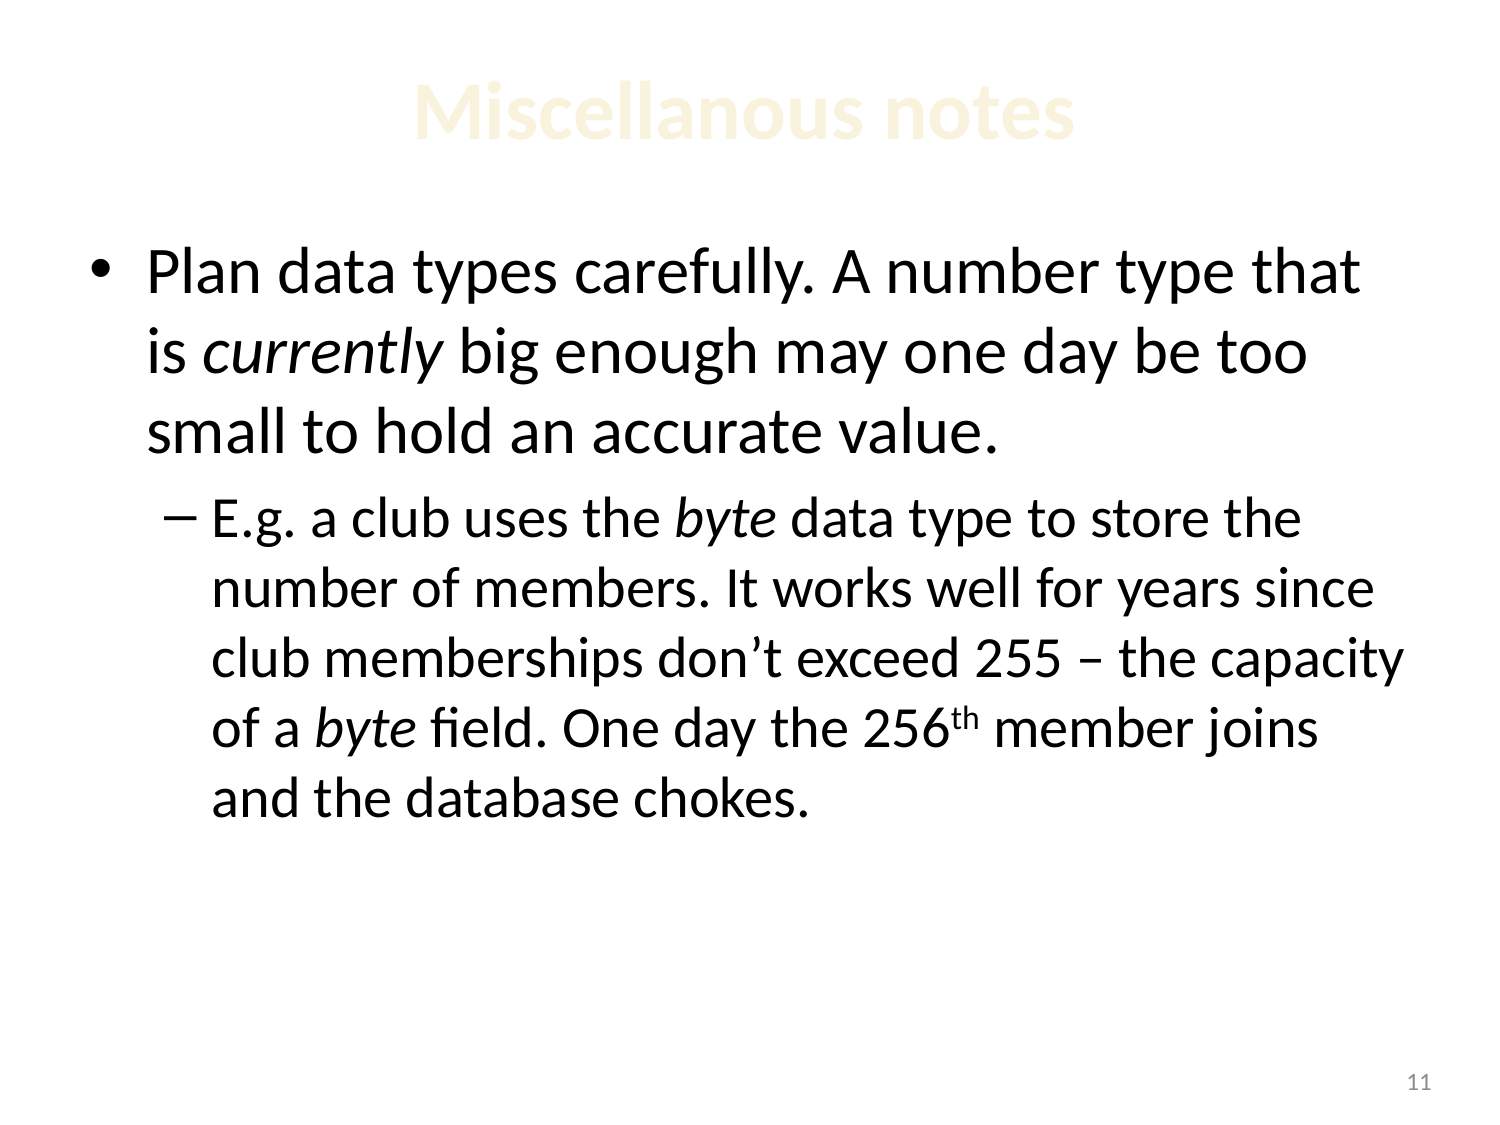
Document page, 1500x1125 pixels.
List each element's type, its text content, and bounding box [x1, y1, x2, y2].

title Miscellanous notes [17, 19, 1471, 194]
list Plan data types carefully. A number type that is currently big enough may one day be too small to hold an accurate value. E.g. a club uses the byte data type to store the number of members. It works well for years since club memberships don’t exceed 255 – the capacity of a byte field. One day the 256th member joins and the database chokes. [75, 219, 1425, 1035]
slide_number 1 [1376, 1058, 1447, 1103]
